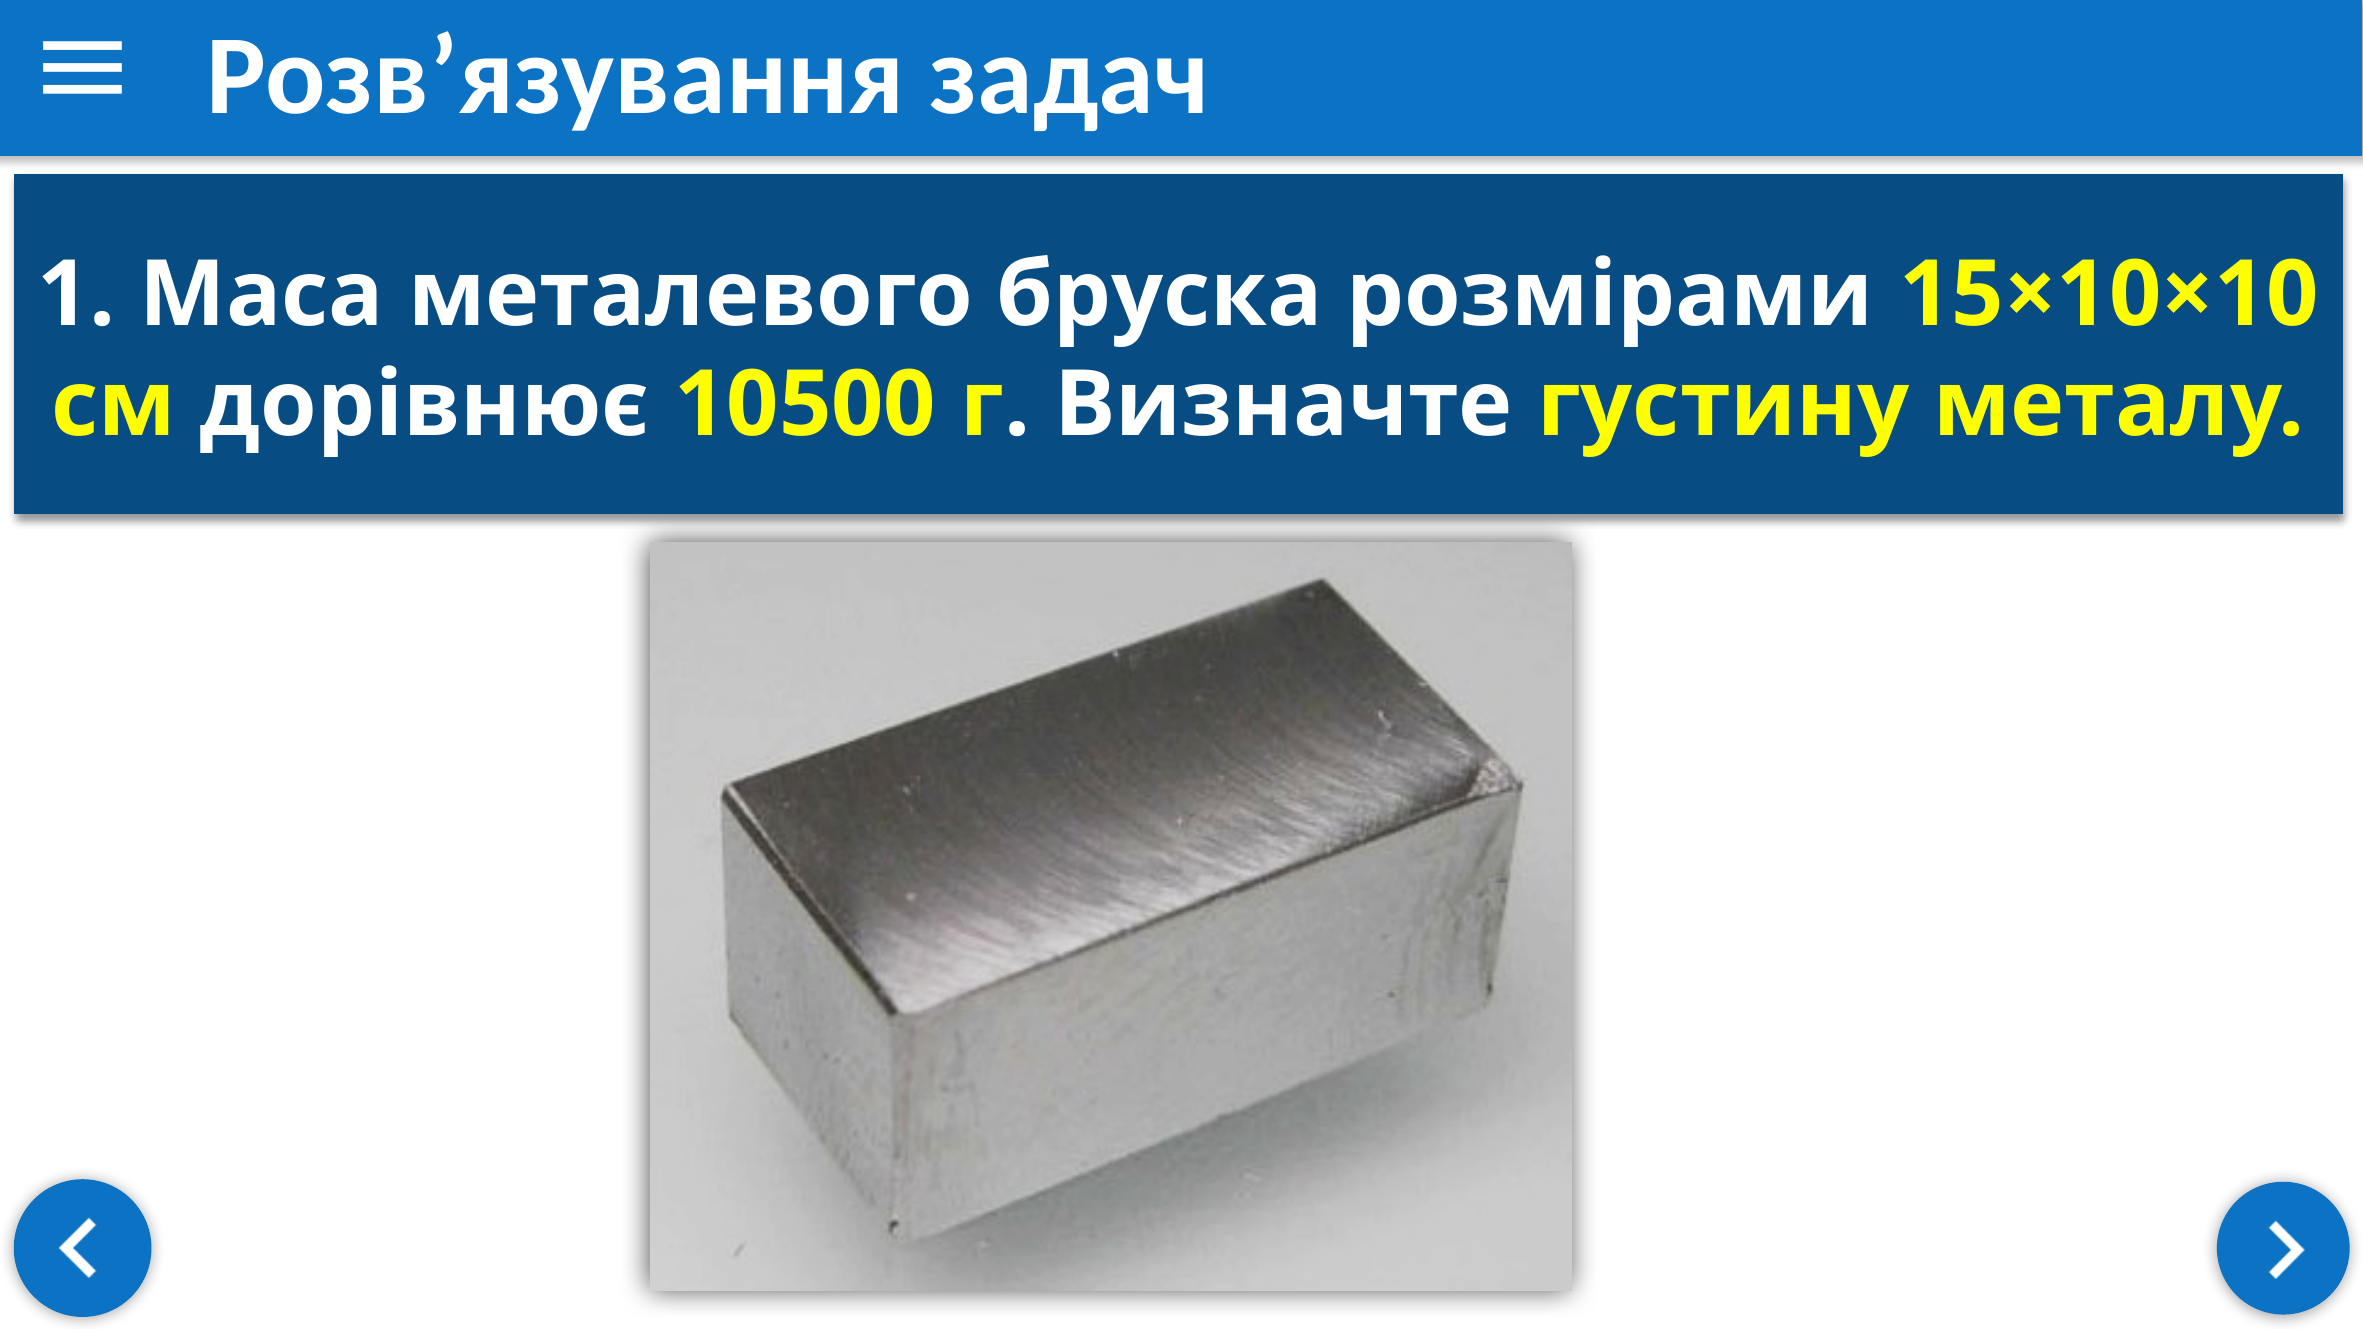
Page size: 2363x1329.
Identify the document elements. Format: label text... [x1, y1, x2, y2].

picture [30, 15, 135, 120]
text_box [0, 0, 2363, 156]
text_box 1. Маса металевого бруска розмірами 15×10×10 см дорівнює 10500 г. Визначте густину металу. [16, 176, 2341, 512]
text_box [3, 1168, 162, 1328]
picture [650, 542, 1572, 1291]
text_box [2207, 1171, 2360, 1325]
text_box Розв’язування задач [191, 0, 2286, 144]
